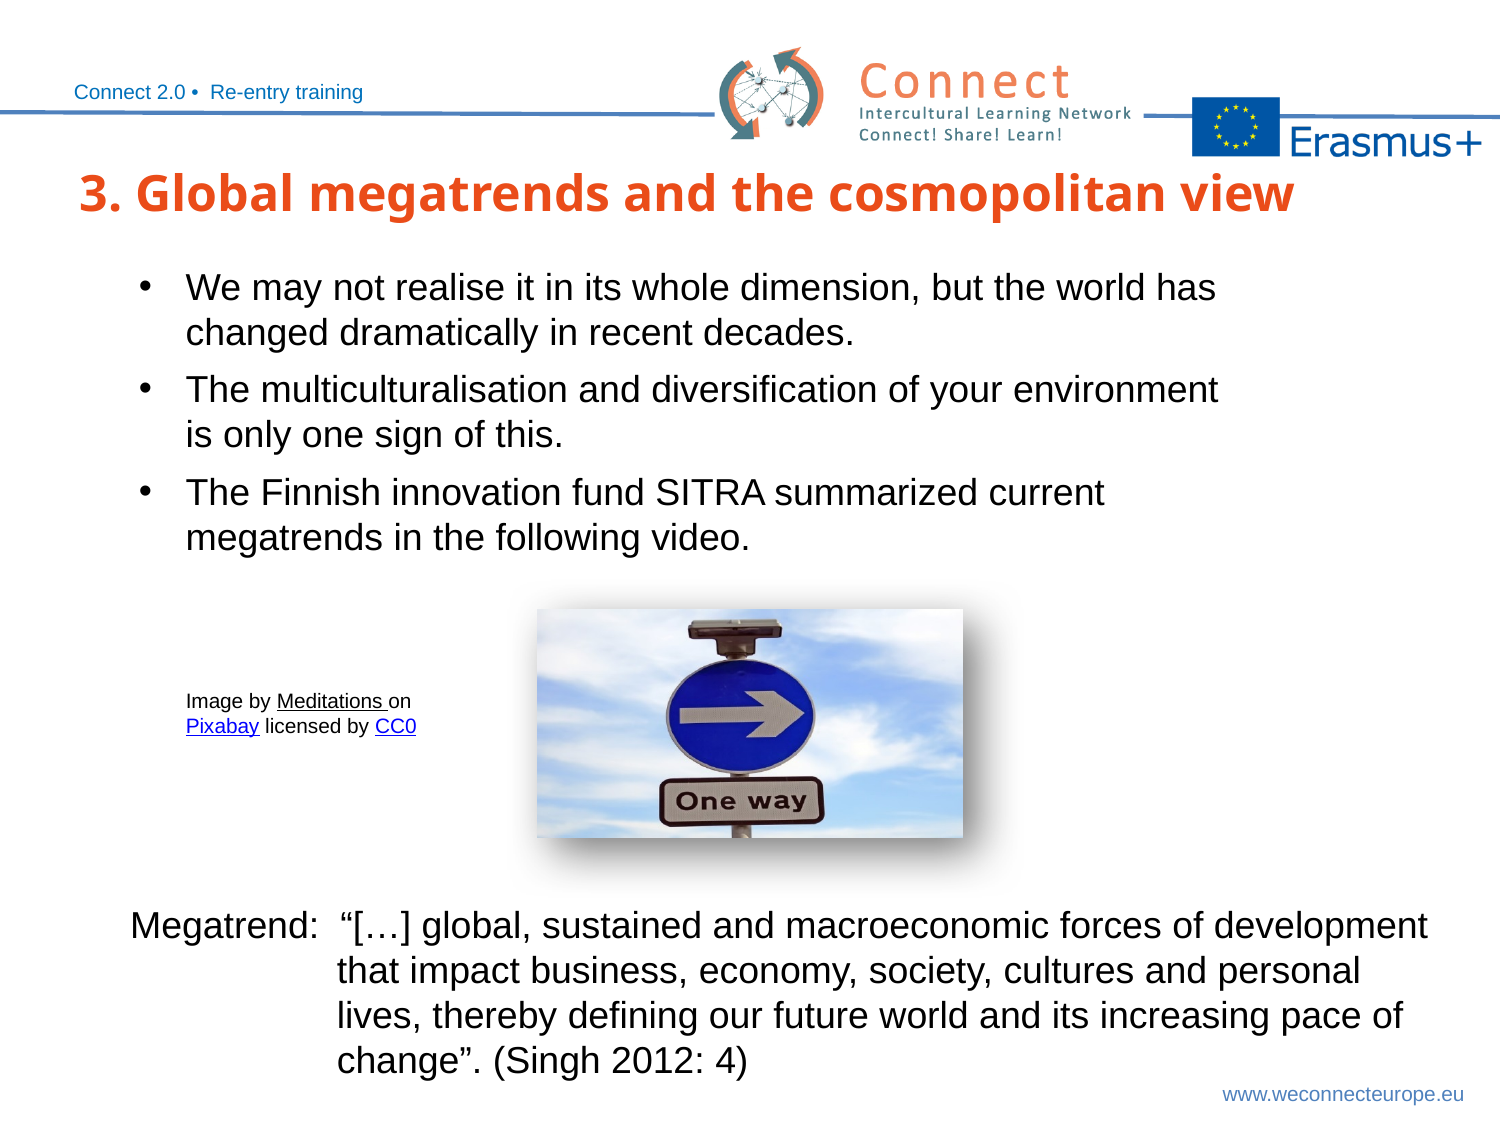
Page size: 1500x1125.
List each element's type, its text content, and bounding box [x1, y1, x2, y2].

text_box Megatrend: “[…] global, sustained and macroeconomic forces of development that impact business, economy, society, cultures and personal lives, thereby defining our future world and its increasing pace of change”. (Singh 2012: 4) [115, 893, 1459, 1088]
text_box We may not realise it in its whole dimension, but the world has changed dramatically in recent decades. The multiculturalisation and diversification of your environment is only one sign of this. The Finnish innovation fund SITRA summarized current megatrends in the following video. [123, 255, 1235, 566]
picture [1175, 80, 1498, 173]
text_box Image by Meditations on Pixabay licensed by CC0 [171, 680, 485, 746]
picture [714, 42, 1144, 153]
text_box 3. Global megatrends and the cosmopolitan view [64, 153, 1317, 229]
picture [537, 609, 963, 838]
